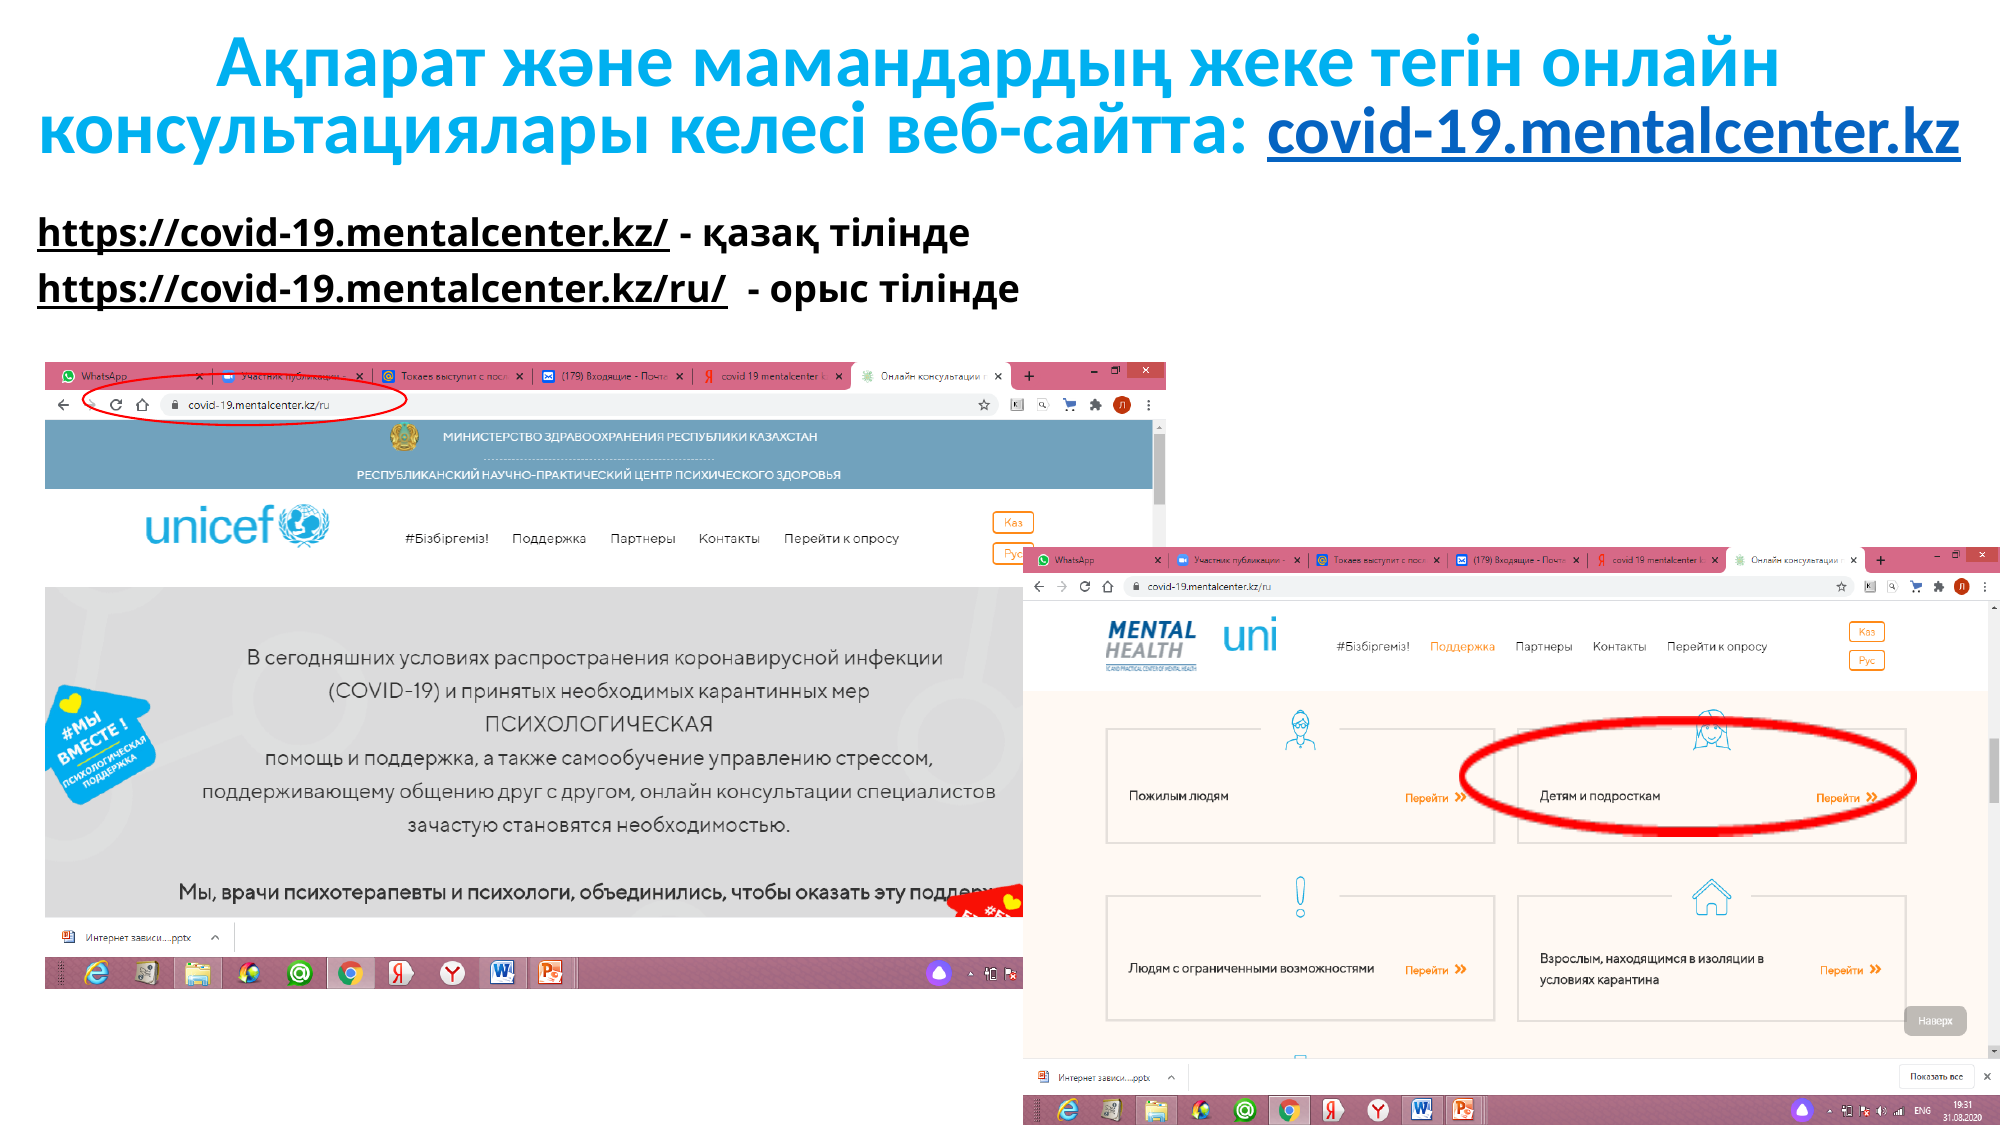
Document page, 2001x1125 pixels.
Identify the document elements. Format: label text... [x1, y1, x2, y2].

text_box https://covid-19.mentalcenter.kz/ - қазақ тілінде https://covid-19.mentalcenter.kz/ru/ - орыс тілінде [21, 195, 1979, 325]
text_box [45, 362, 1166, 989]
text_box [1022, 547, 2000, 1125]
title Ақпарат және мамандардың жеке тегін онлайн консультациялары келесі веб-сайтта: covid-19.mentalcenter.kz [0, 7, 2000, 196]
